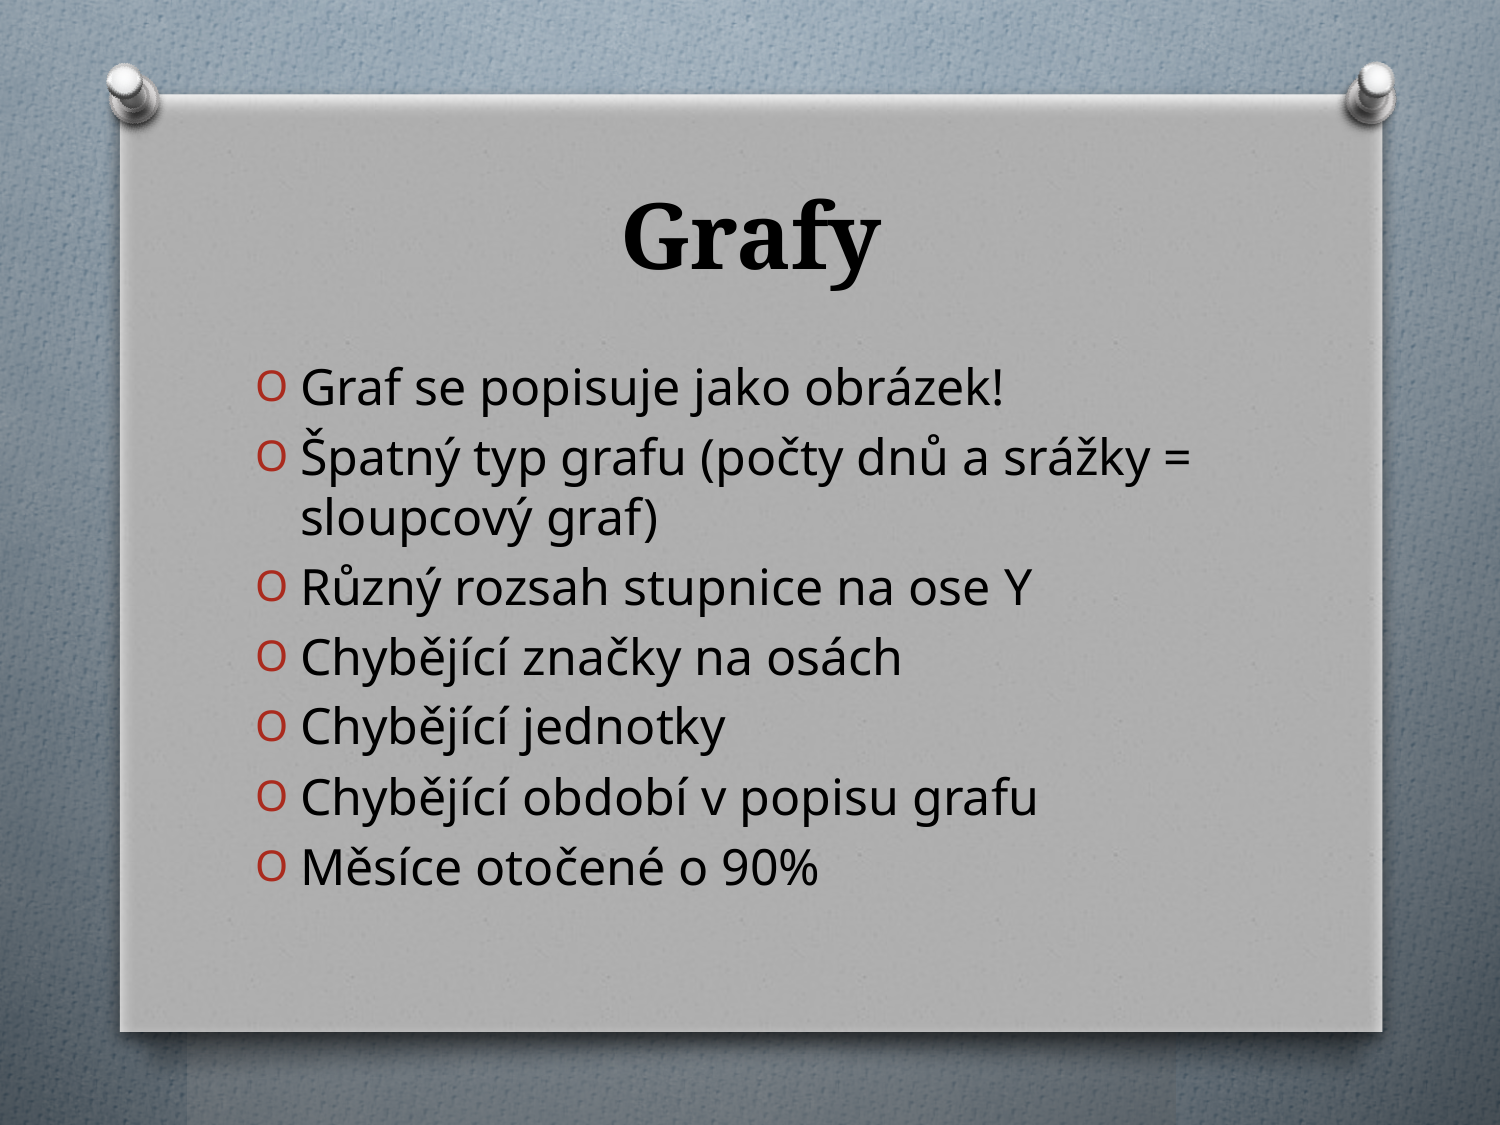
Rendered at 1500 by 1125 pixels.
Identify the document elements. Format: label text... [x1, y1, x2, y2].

picture [1317, 35, 1439, 156]
picture [75, 29, 198, 153]
list Graf se popisuje jako obrázek! Špatný typ grafu (počty dnů a srážky = sloupcový graf) Různý rozsah stupnice na ose Y Chybějící značky na osách Chybějící jednotky Chybějící období v popisu grafu Měsíce otočené o 90% [240, 347, 1257, 939]
title Grafy [179, 134, 1323, 332]
